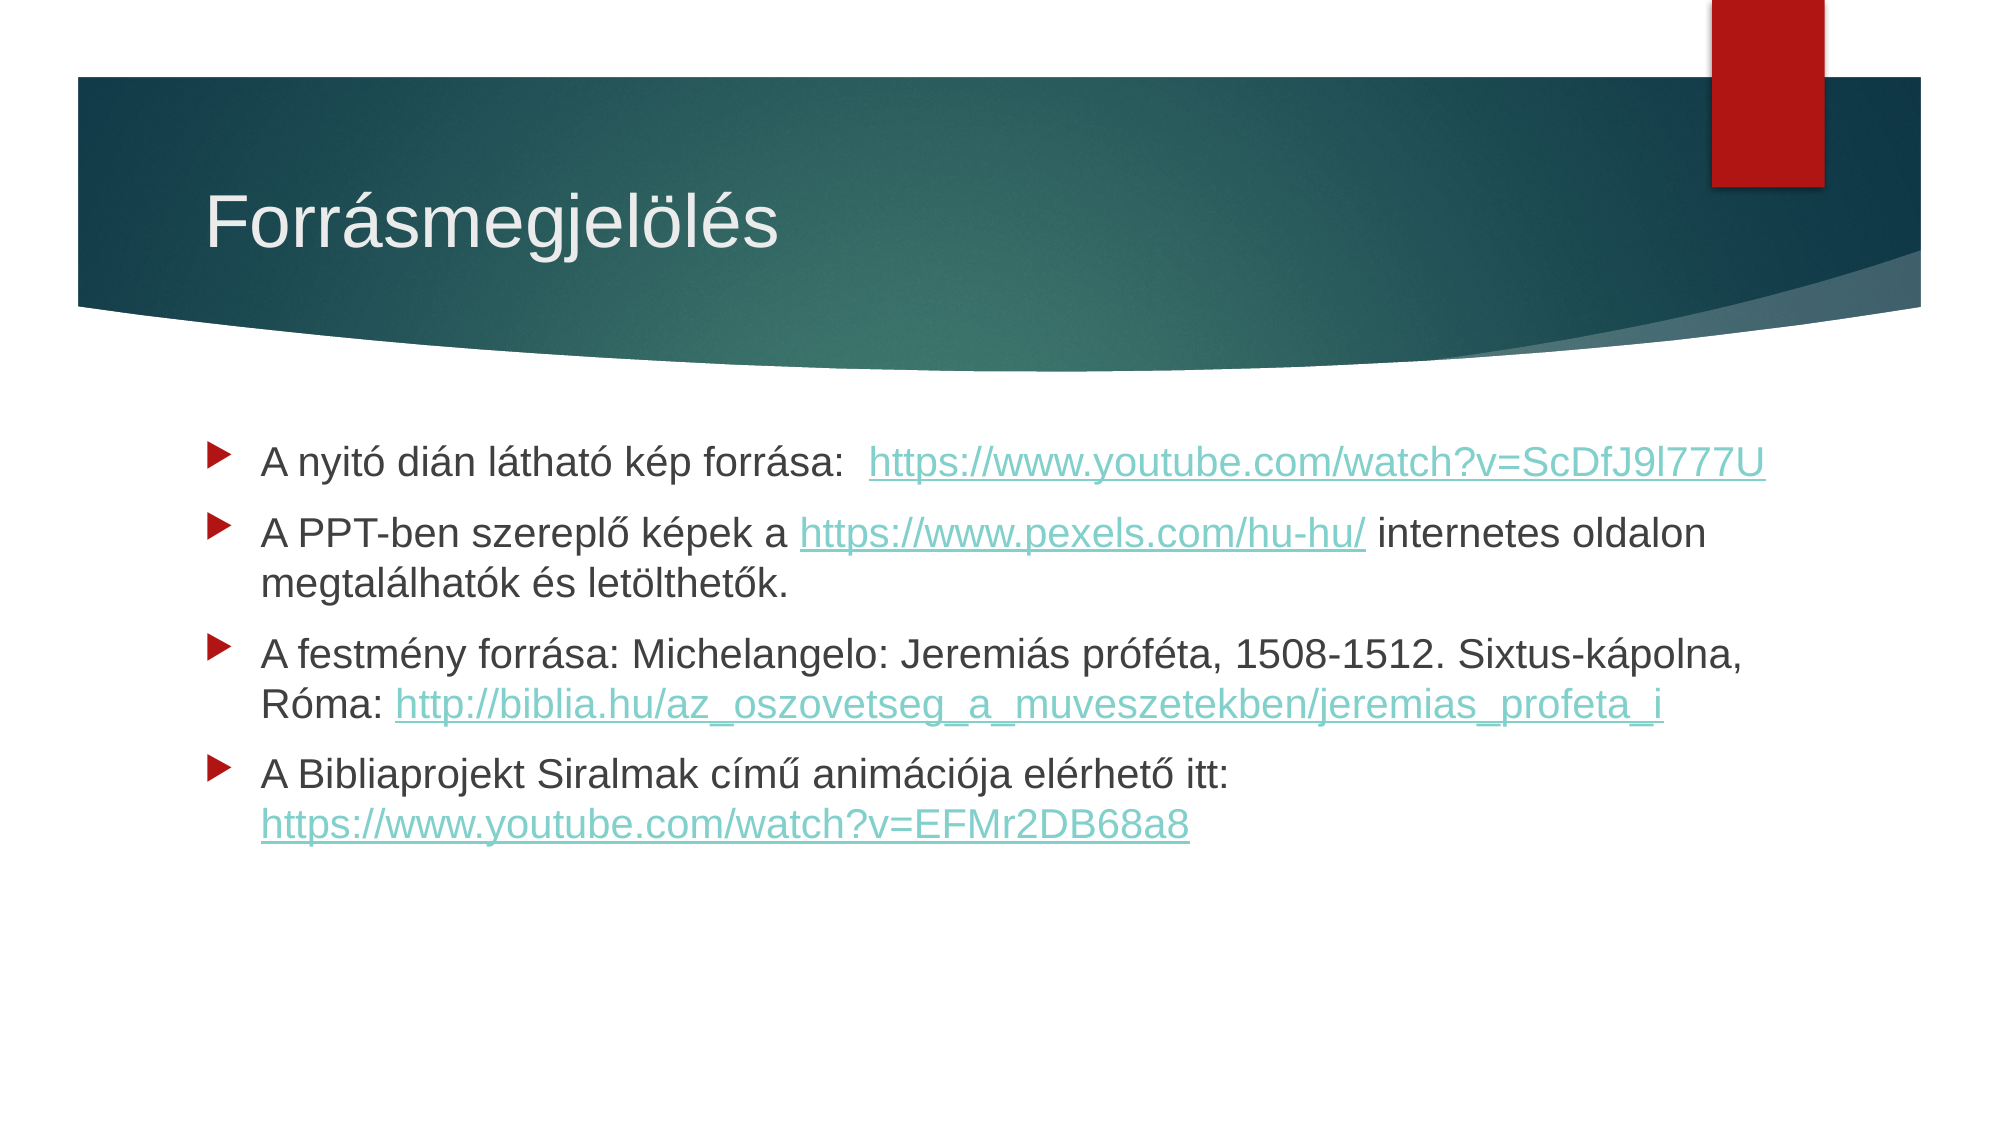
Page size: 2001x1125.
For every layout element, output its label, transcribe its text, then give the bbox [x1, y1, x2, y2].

title Forrásmegjelölés [189, 159, 1638, 276]
list A nyitó dián látható kép forrása: https://www.youtube.com/watch?v=ScDfJ9l777U A PPT-ben szereplő képek a https://www.pexels.com/hu-hu/ internetes oldalon megtalálhatók és letölthetők. A festmény forrása: Michelangelo: Jeremiás próféta, 1508-1512. Sixtus-kápolna, Róma: http://biblia.hu/az_oszovetseg_a_muveszetekben/jeremias_profeta_i A Bibliaprojekt Siralmak című animációja elérhető itt: https://www.youtube.com/watch?v=EFMr2DB68a8 [189, 427, 1879, 912]
